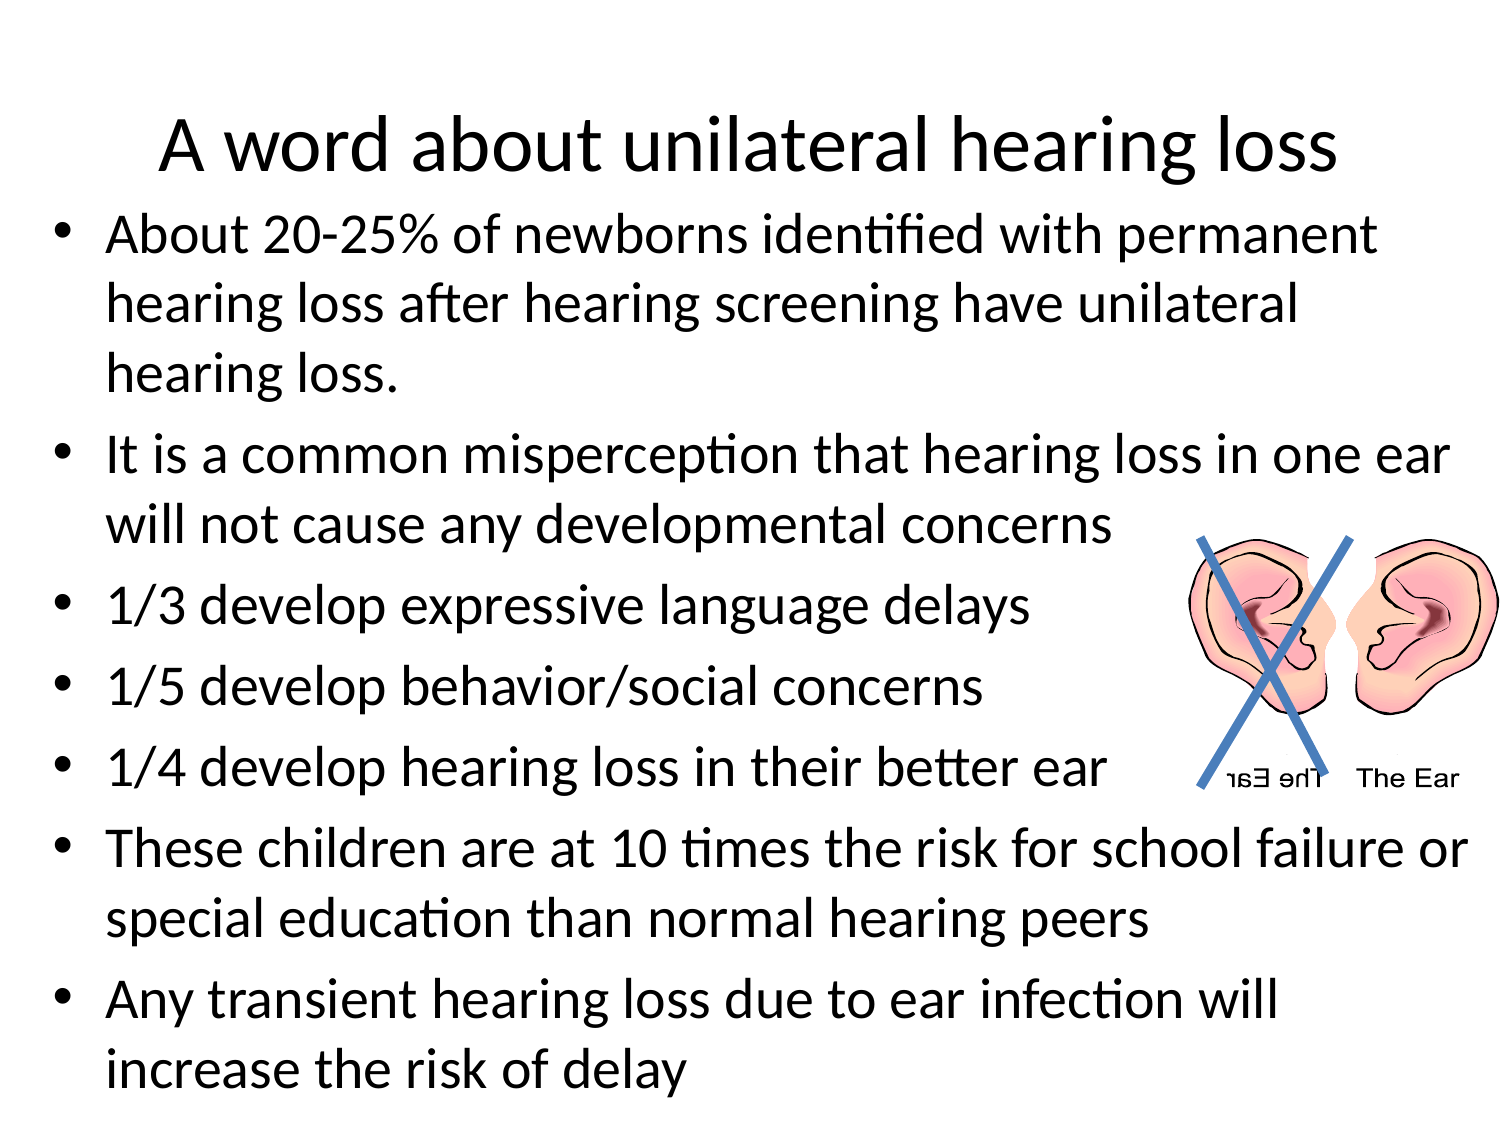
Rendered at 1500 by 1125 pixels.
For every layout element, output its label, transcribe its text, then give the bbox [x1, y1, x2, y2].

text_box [1149, 587, 1401, 738]
list About 20-25% of newborns identified with permanent hearing loss after hearing screening have unilateral hearing loss. It is a common misperception that hearing loss in one ear will not cause any developmental concerns 1/3 develop expressive language delays 1/5 develop behavior/social concerns 1/4 develop hearing loss in their better ear These children are at 10 times the risk for school failure or special education than normal hearing peers Any transient hearing loss due to ear infection will increase the risk of delay [37, 187, 1500, 1125]
title A word about unilateral hearing loss [75, 45, 1425, 187]
picture [1187, 537, 1500, 788]
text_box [1143, 593, 1382, 719]
